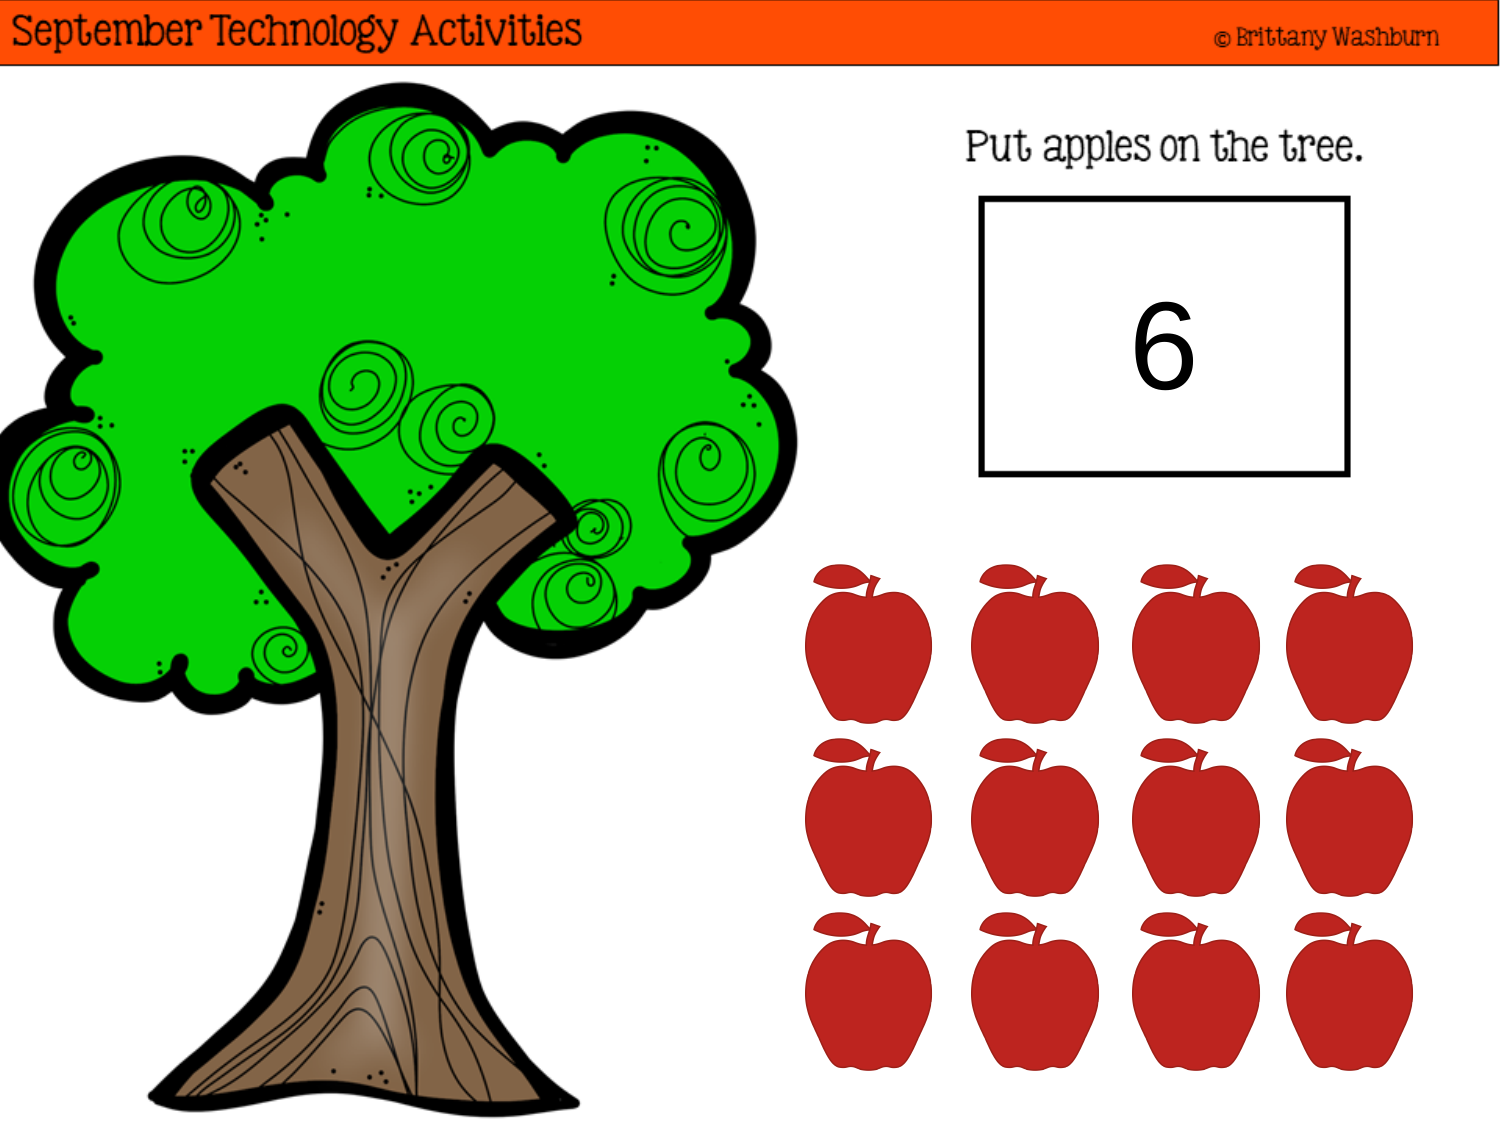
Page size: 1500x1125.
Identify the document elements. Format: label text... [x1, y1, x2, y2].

picture [0, 0, 1500, 1125]
text_box 6 [983, 200, 1346, 480]
